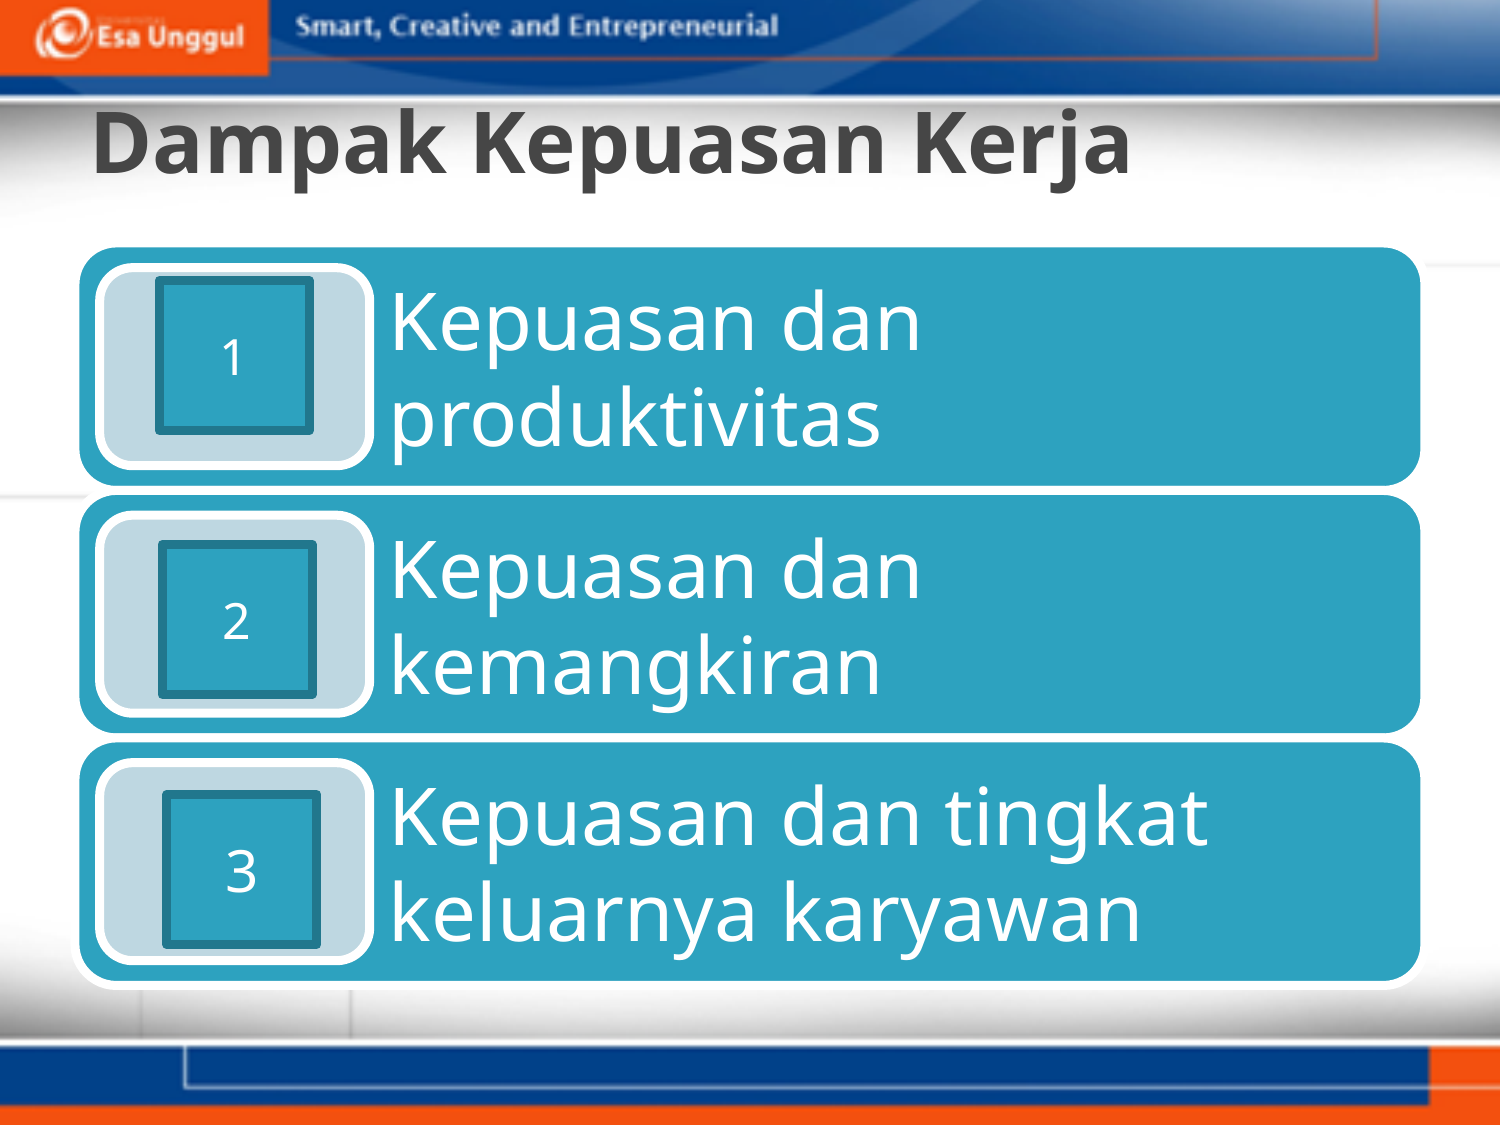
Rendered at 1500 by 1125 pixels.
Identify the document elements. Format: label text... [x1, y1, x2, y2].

picture [0, 0, 1500, 1125]
title Dampak Kepuasan Kerja [75, 45, 1425, 233]
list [74, 242, 1426, 986]
